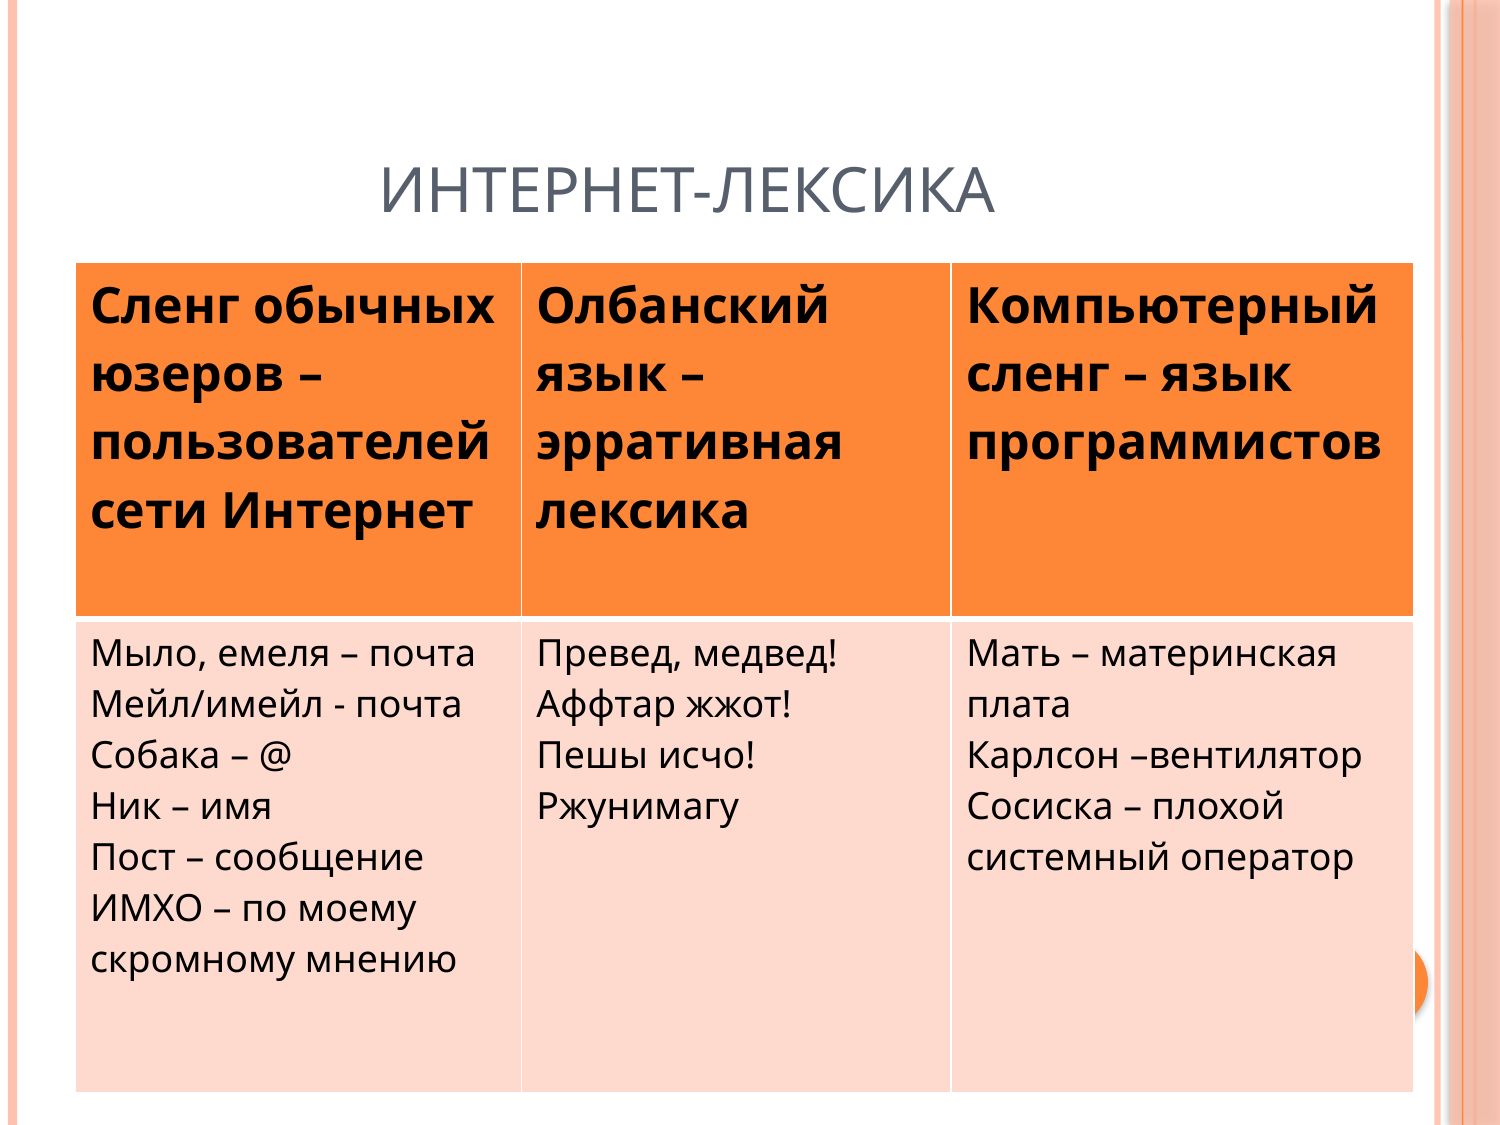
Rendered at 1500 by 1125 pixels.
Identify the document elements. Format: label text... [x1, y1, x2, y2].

table_header Сленг обычных юзеров – пользователей сети Интернет [76, 263, 521, 616]
title Интернет-лексика [75, 45, 1300, 233]
table_cell Превед, медвед! Аффтар жжот! Пешы исчо! Ржунимагу [522, 622, 950, 1092]
table_header Компьютерный сленг – язык программистов [952, 263, 1413, 616]
table_cell Мыло, емеля – почта Мейл/имейл - почта Собака – @ Ник – имя Пост – сообщение ИМХО – по моему скромному мнению [76, 622, 521, 1092]
table_header Олбанский язык – эрративная лексика [522, 263, 950, 616]
table_cell Мать – материнская плата Карлсон –вентилятор Сосиска – плохой системный оператор [952, 622, 1413, 1092]
